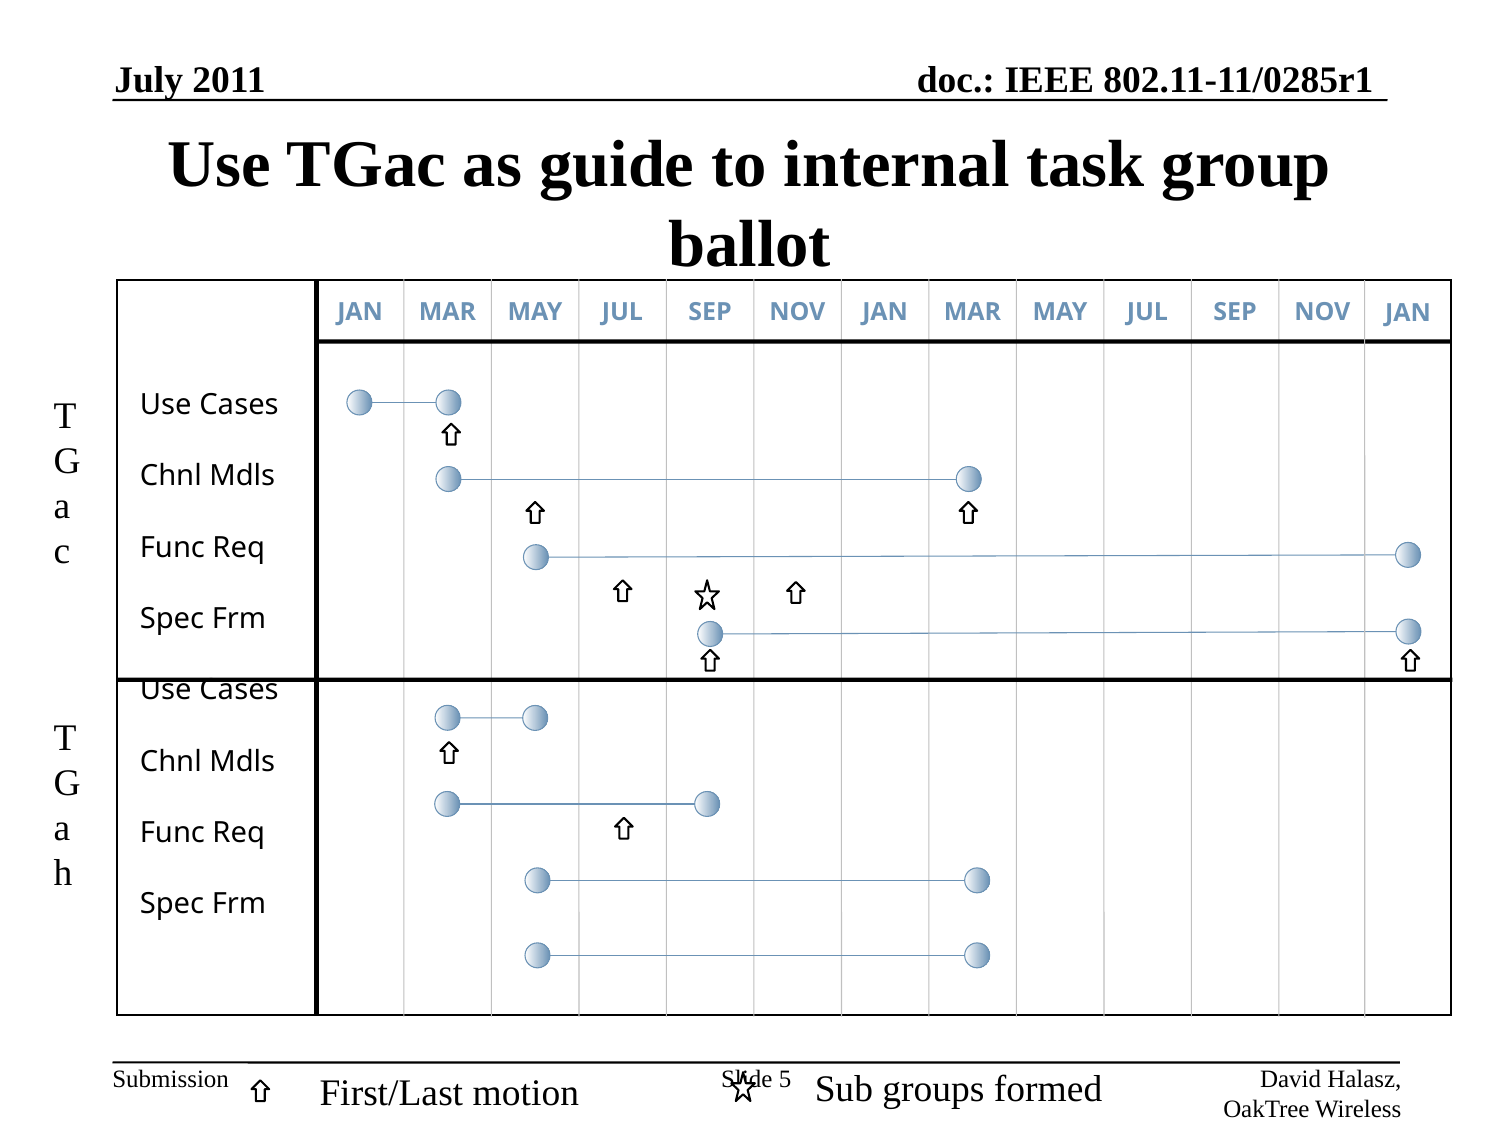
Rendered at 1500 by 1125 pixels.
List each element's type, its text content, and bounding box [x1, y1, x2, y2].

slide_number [114, 54, 333, 101]
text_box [38, 278, 1453, 1122]
title Use TGac as guide to internal task group ballot [112, 112, 1388, 277]
